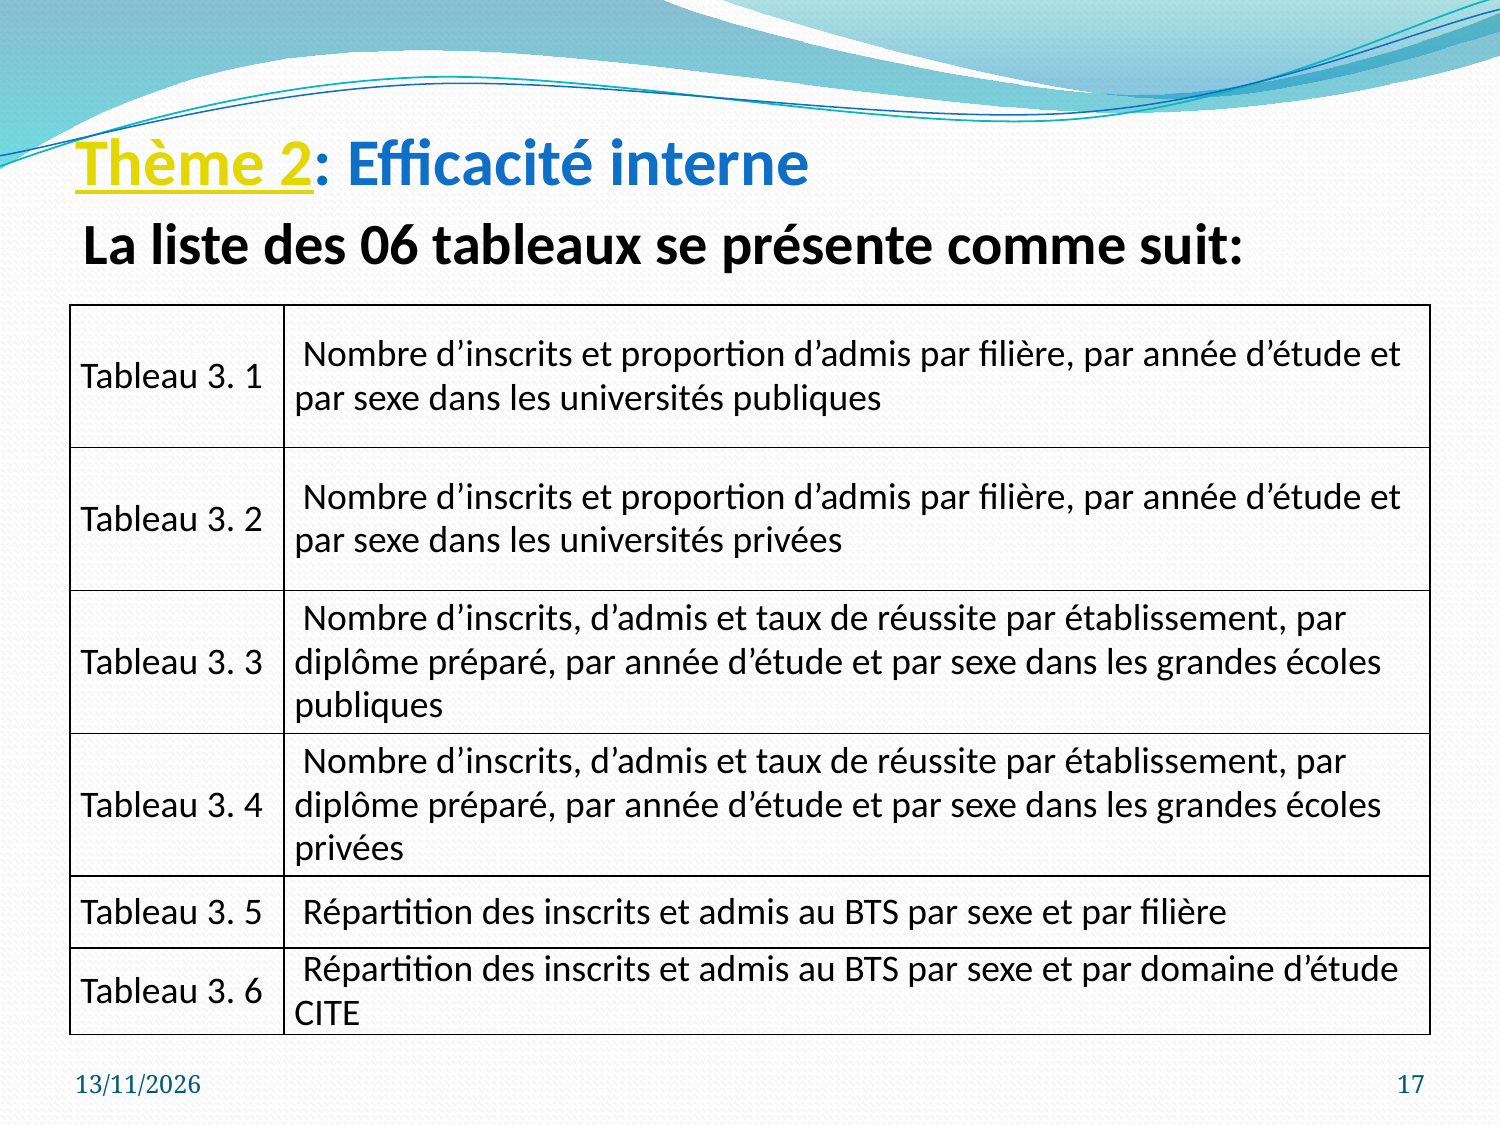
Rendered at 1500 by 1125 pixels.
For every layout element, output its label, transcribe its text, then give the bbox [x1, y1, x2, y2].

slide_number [75, 1042, 425, 1103]
text_box La liste des 06 tableaux se présente comme suit: [83, 195, 1434, 277]
table_cell Répartition des inscrits et admis au BTS par sexe et par domaine d’étude CITE [285, 949, 1429, 1034]
table_cell Tableau 3. 4 [71, 734, 283, 875]
table_cell Nombre d’inscrits et proportion d’admis par filière, par année d’étude et par sexe dans les universités privées [285, 448, 1429, 590]
table_cell Répartition des inscrits et admis au BTS par sexe et par filière [285, 877, 1429, 947]
table_cell Nombre d’inscrits, d’admis et taux de réussite par établissement, par diplôme préparé, par année d’étude et par sexe dans les grandes écoles publiques [285, 591, 1429, 733]
slide_number 17 [1299, 1042, 1425, 1103]
table_header Tableau 3. 1 [71, 306, 283, 447]
table_header Nombre d’inscrits et proportion d’admis par filière, par année d’étude et par sexe dans les universités publiques [285, 306, 1429, 447]
table_cell Tableau 3. 3 [71, 591, 283, 733]
table_cell Tableau 3. 2 [71, 448, 283, 590]
table_cell Nombre d’inscrits, d’admis et taux de réussite par établissement, par diplôme préparé, par année d’étude et par sexe dans les grandes écoles privées [285, 734, 1429, 875]
table_cell Tableau 3. 5 [71, 877, 283, 947]
title Thème 2: Efficacité interne [75, 115, 1425, 200]
table_cell Tableau 3. 6 [71, 949, 283, 1034]
